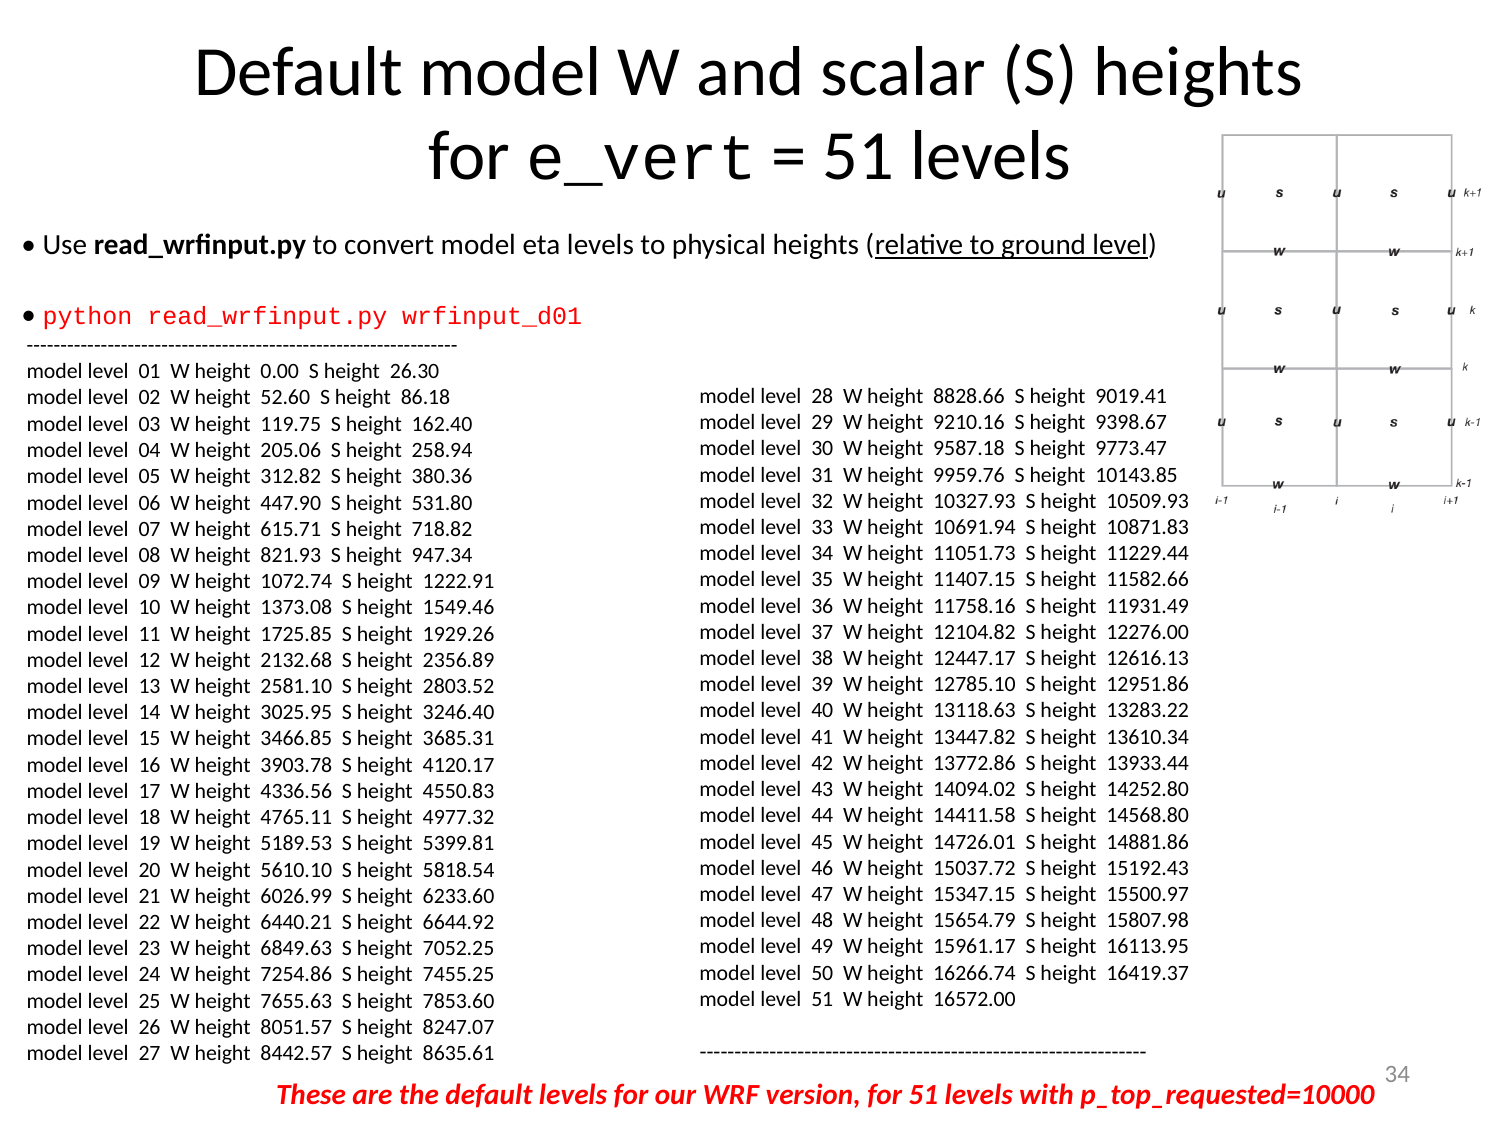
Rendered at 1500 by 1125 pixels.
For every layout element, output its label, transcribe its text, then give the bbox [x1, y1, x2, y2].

text_box • Use read_wrfinput.py to convert model eta levels to physical heights (relative to ground level) • python read_wrfinput.py wrfinput_d01 ---------------------------------------------------------------- model level 01 W height 0.00 S height 26.30 model level 02 W height 52.60 S height 86.18 model level 03 W height 119.75 S height 162.40 model level 04 W height 205.06 S height 258.94 model level 05 W height 312.82 S height 380.36 model level 06 W height 447.90 S height 531.80 model level 07 W height 615.71 S height 718.82 model level 08 W height 821.93 S height 947.34 model level 09 W height 1072.74 S height 1222.91 model level 10 W height 1373.08 S height 1549.46 model level 11 W height 1725.85 S height 1929.26 model level 12 W height 2132.68 S height 2356.89 model level 13 W height 2581.10 S height 2803.52 model level 14 W height 3025.95 S height 3246.40 model level 15 W height 3466.85 S height 3685.31 model level 16 W height 3903.78 S height 4120.17 model level 17 W height 4336.56 S height 4550.83 model level 18 W height 4765.11 S height 4977.32 model level 19 W height 5189.53 S height 5399.81 model level 20 W height 5610.10 S height 5818.54 model level 21 W height 6026.99 S height 6233.60 model level 22 W height 6440.21 S height 6644.92 model level 23 W height 6849.63 S height 7052.25 model level 24 W height 7254.86 S height 7455.25 model level 25 W height 7655.63 S height 7853.60 model level 26 W height 8051.57 S height 8247.07 model level 27 W height 8442.57 S height 8635.61 [6, 218, 1172, 1099]
title Default model W and scalar (S) heights for e_vert = 51 levels [75, 15, 1425, 203]
picture [1180, 118, 1500, 529]
text_box model level 28 W height 8828.66 S height 9019.41 model level 29 W height 9210.16 S height 9398.67 model level 30 W height 9587.18 S height 9773.47 model level 31 W height 9959.76 S height 10143.85 model level 32 W height 10327.93 S height 10509.93 model level 33 W height 10691.94 S height 10871.83 model level 34 W height 11051.73 S height 11229.44 model level 35 W height 11407.15 S height 11582.66 model level 36 W height 11758.16 S height 11931.49 model level 37 W height 12104.82 S height 12276.00 model level 38 W height 12447.17 S height 12616.13 model level 39 W height 12785.10 S height 12951.86 model level 40 W height 13118.63 S height 13283.22 model level 41 W height 13447.82 S height 13610.34 model level 42 W height 13772.86 S height 13933.44 model level 43 W height 14094.02 S height 14252.80 model level 44 W height 14411.58 S height 14568.80 model level 45 W height 14726.01 S height 14881.86 model level 46 W height 15037.72 S height 15192.43 model level 47 W height 15347.15 S height 15500.97 model level 48 W height 15654.79 S height 15807.98 model level 49 W height 15961.17 S height 16113.95 model level 50 W height 16266.74 S height 16419.37 model level 51 W height 16572.00 ---------------------------------------------------------------- [679, 374, 1205, 1068]
slide_number 34 [1205, 1042, 1425, 1103]
text_box These are the default levels for our WRF version, for 51 levels with p_top_requested=10000 [261, 1068, 1391, 1119]
